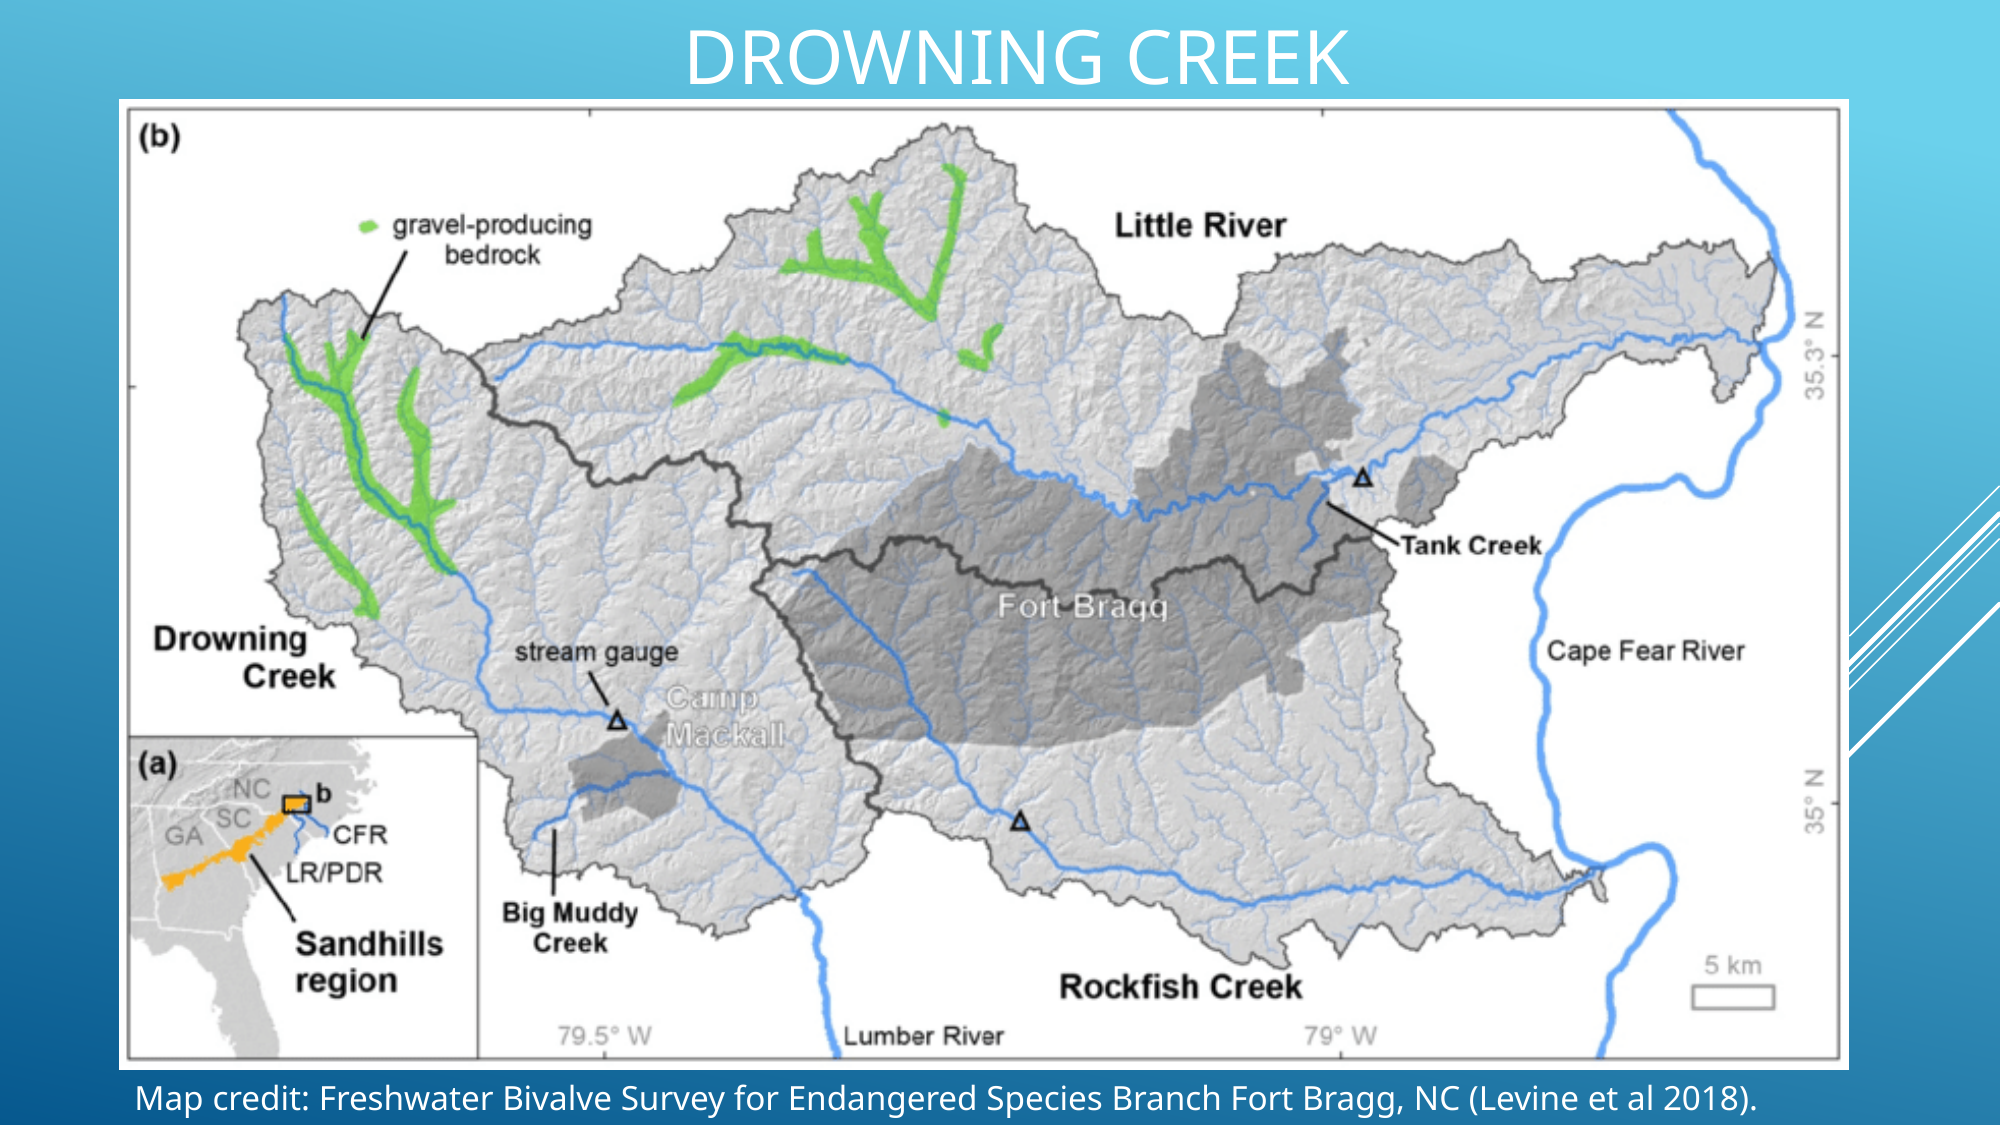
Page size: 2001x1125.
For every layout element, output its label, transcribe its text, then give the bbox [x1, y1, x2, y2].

title Drowning Creek [668, 0, 2000, 178]
picture [119, 98, 1849, 1070]
text_box Map credit: Freshwater Bivalve Survey for Endangered Species Branch Fort Bragg, NC (Levine et al 2018). [119, 1069, 1881, 1125]
